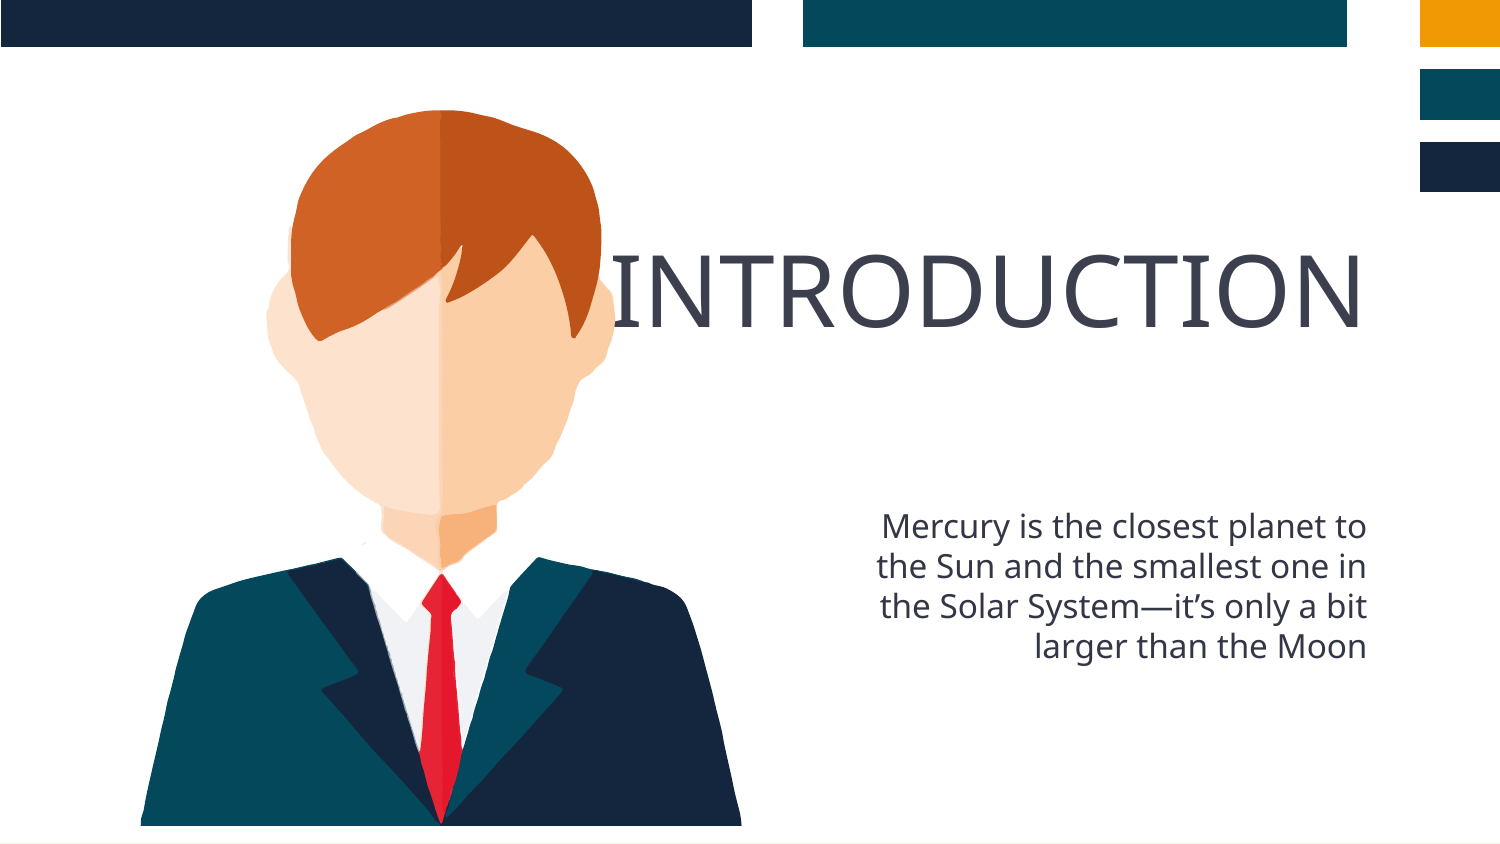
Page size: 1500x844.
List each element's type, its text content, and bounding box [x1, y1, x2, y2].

title INTRODUCTION [1109, 207, 1383, 363]
picture [0, 110, 1104, 844]
list Mercury is the closest planet to the Sun and the smallest one in the Solar System—it’s only a bit larger than the Moon [1109, 490, 1383, 756]
